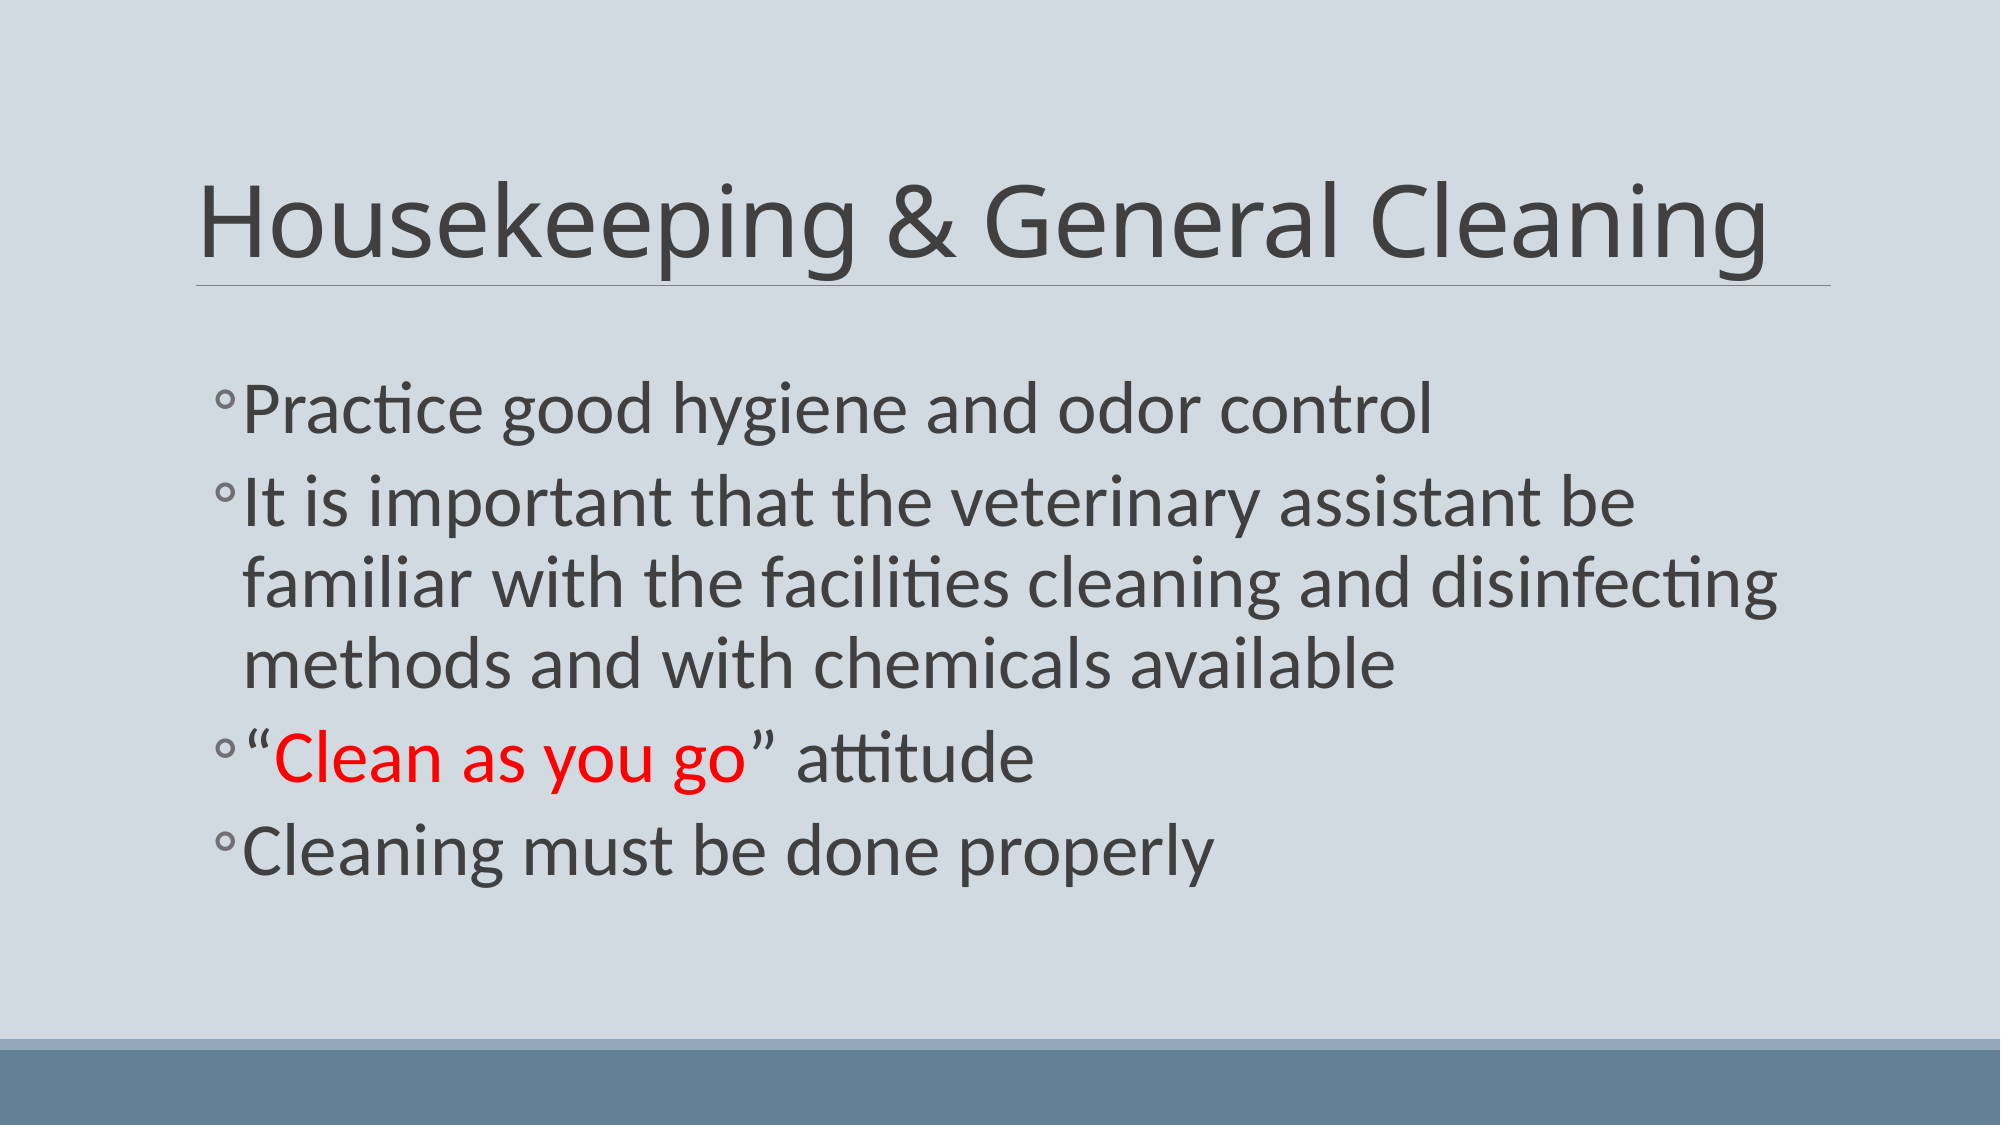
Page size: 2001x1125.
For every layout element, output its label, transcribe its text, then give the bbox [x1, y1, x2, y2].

title Housekeeping & General Cleaning [180, 47, 1830, 285]
list Practice good hygiene and odor control It is important that the veterinary assistant be familiar with the facilities cleaning and disinfecting methods and with chemicals available “Clean as you go” attitude Cleaning must be done properly [180, 302, 1830, 963]
